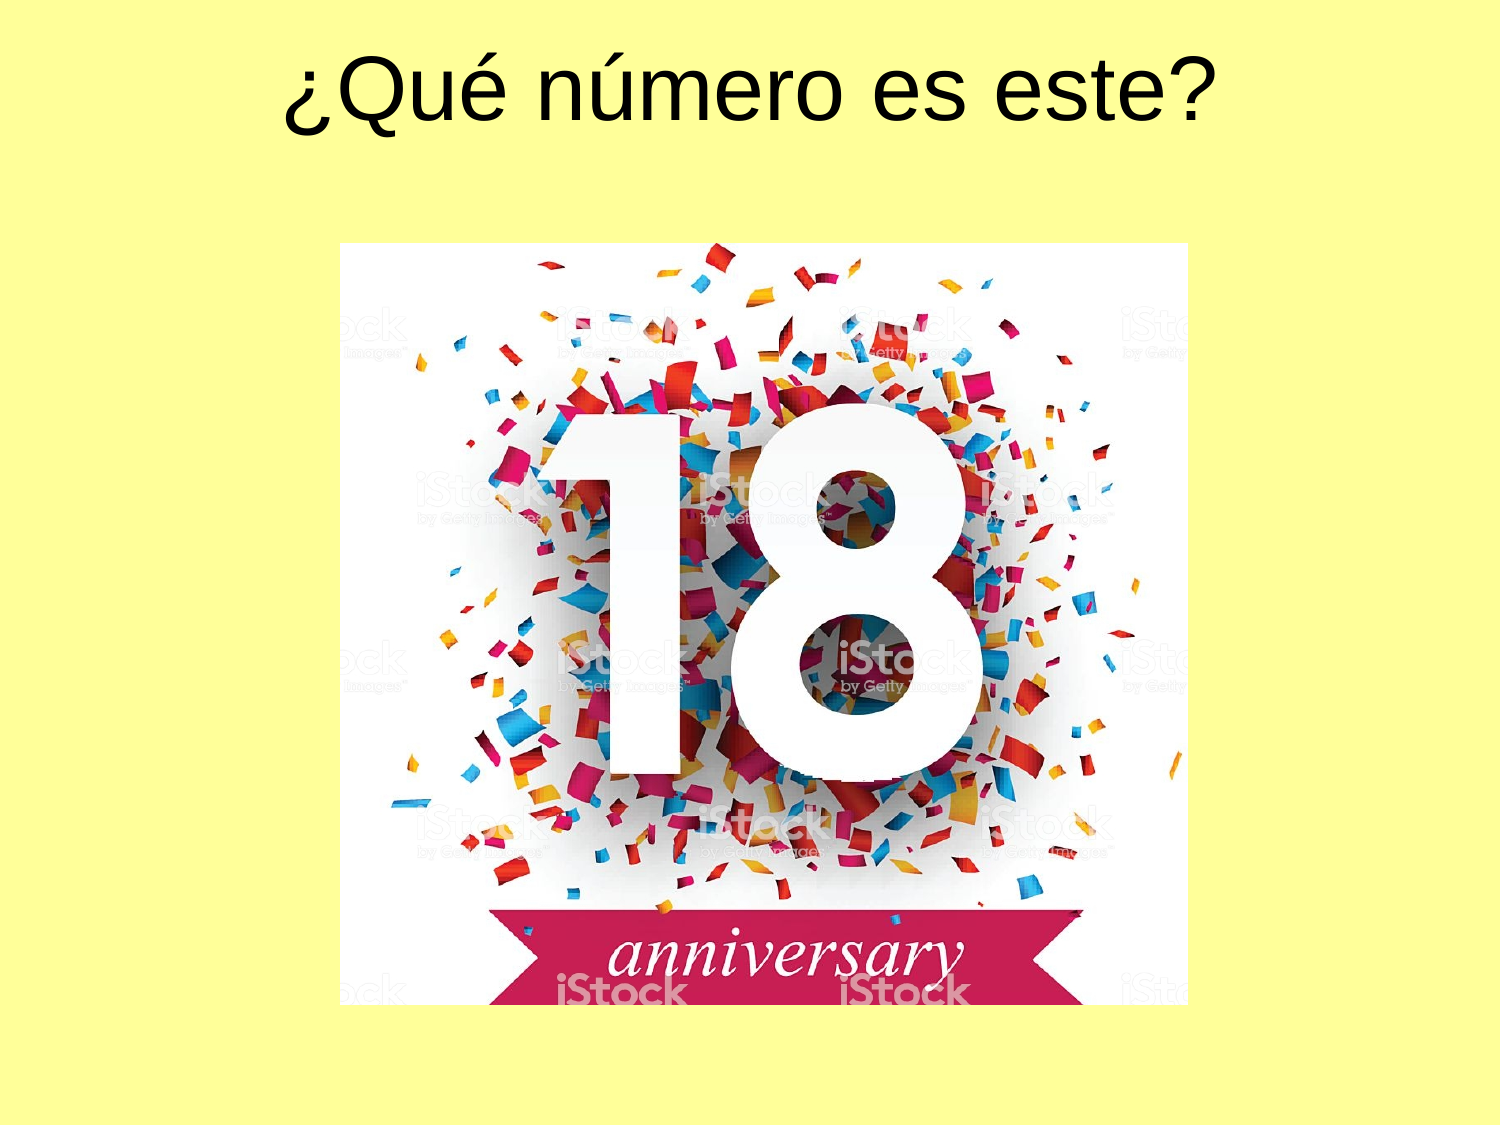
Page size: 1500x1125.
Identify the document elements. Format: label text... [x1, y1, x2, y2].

title ¿Qué número es este? [75, 45, 1425, 233]
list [340, 243, 1188, 1006]
